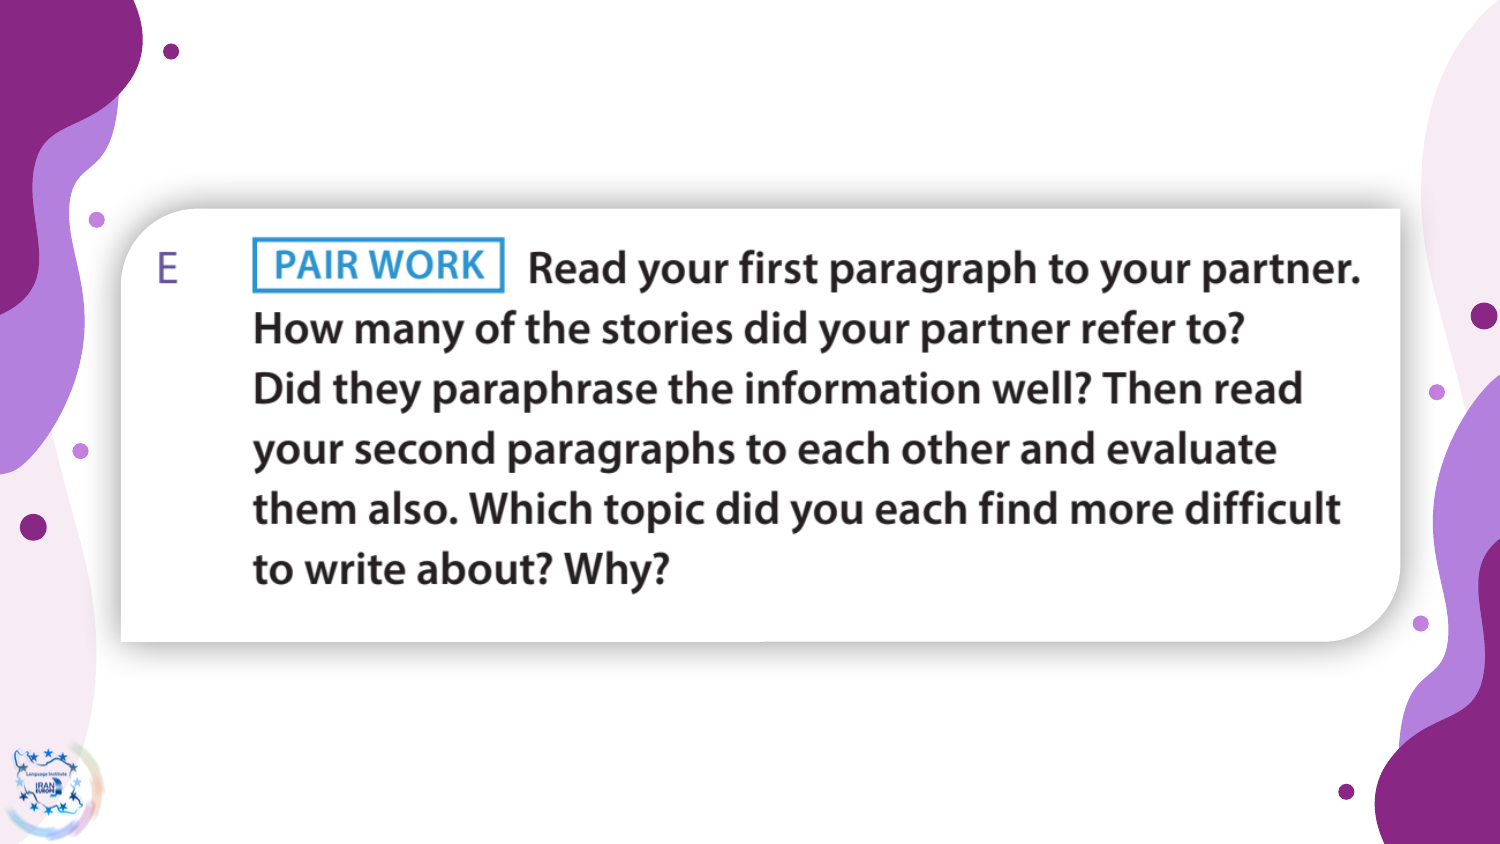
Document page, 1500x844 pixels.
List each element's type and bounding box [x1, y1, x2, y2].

picture [127, 215, 1394, 635]
picture [0, 737, 110, 844]
